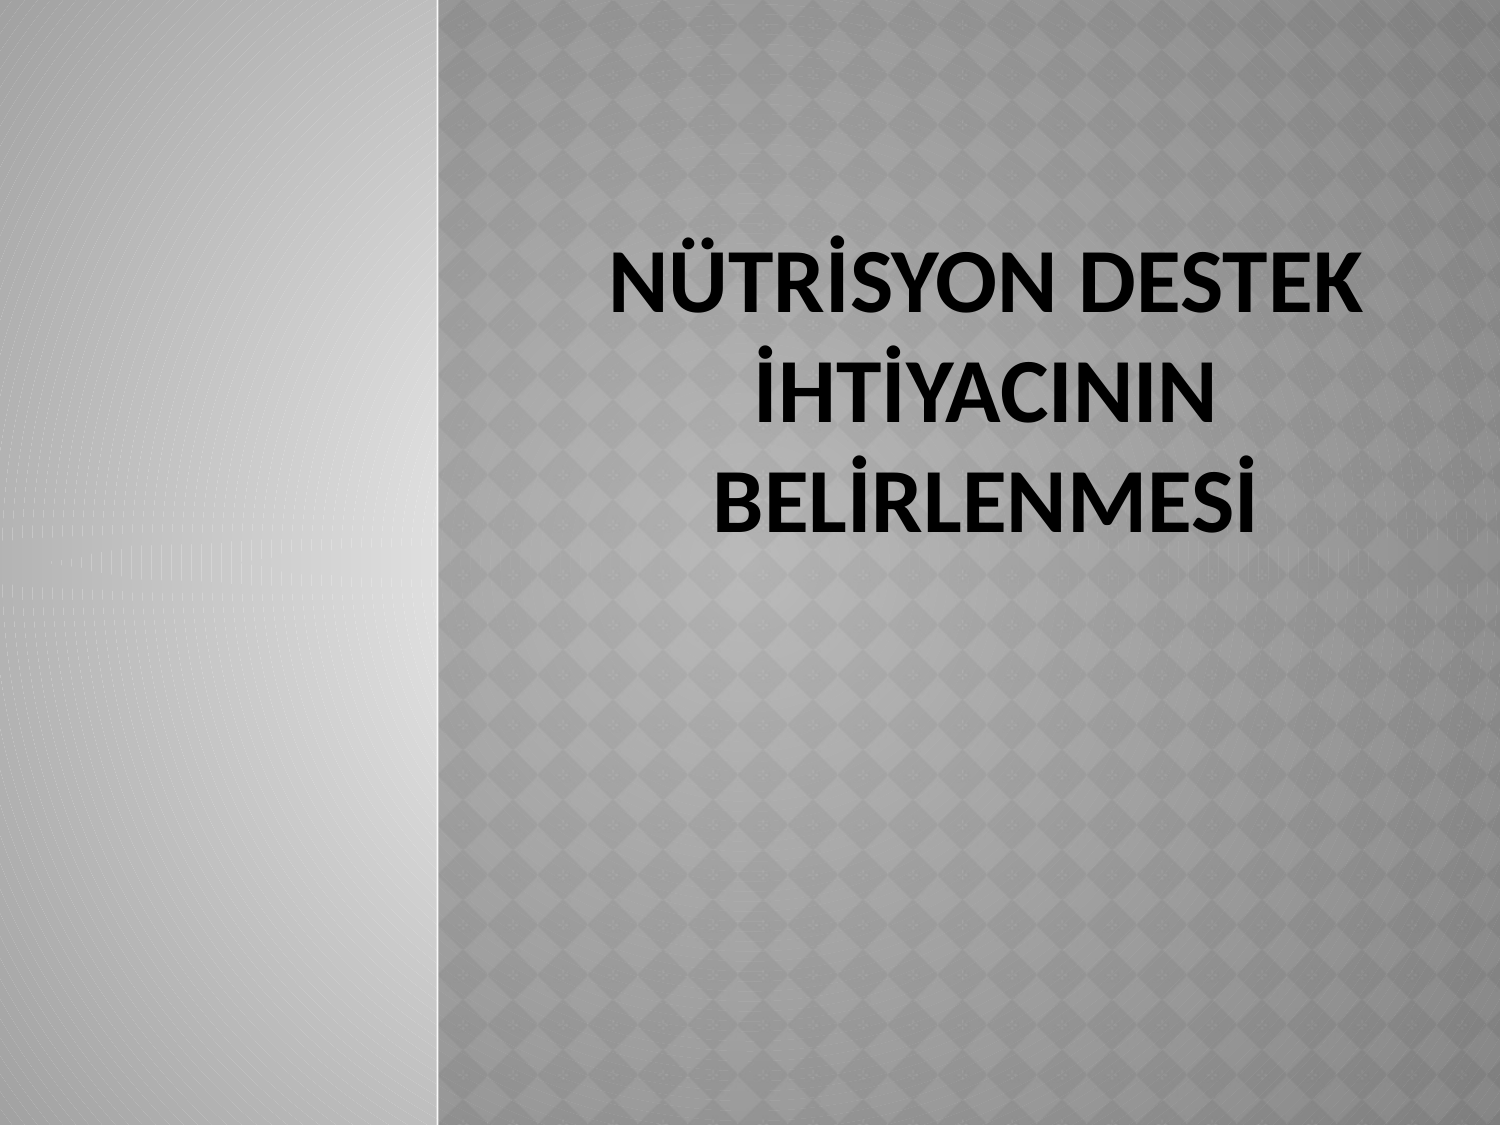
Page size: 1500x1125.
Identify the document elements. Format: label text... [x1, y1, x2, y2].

title NÜTRİSYON DESTEK İHTİYACININ BELİRLENMESİ [490, 87, 1483, 551]
